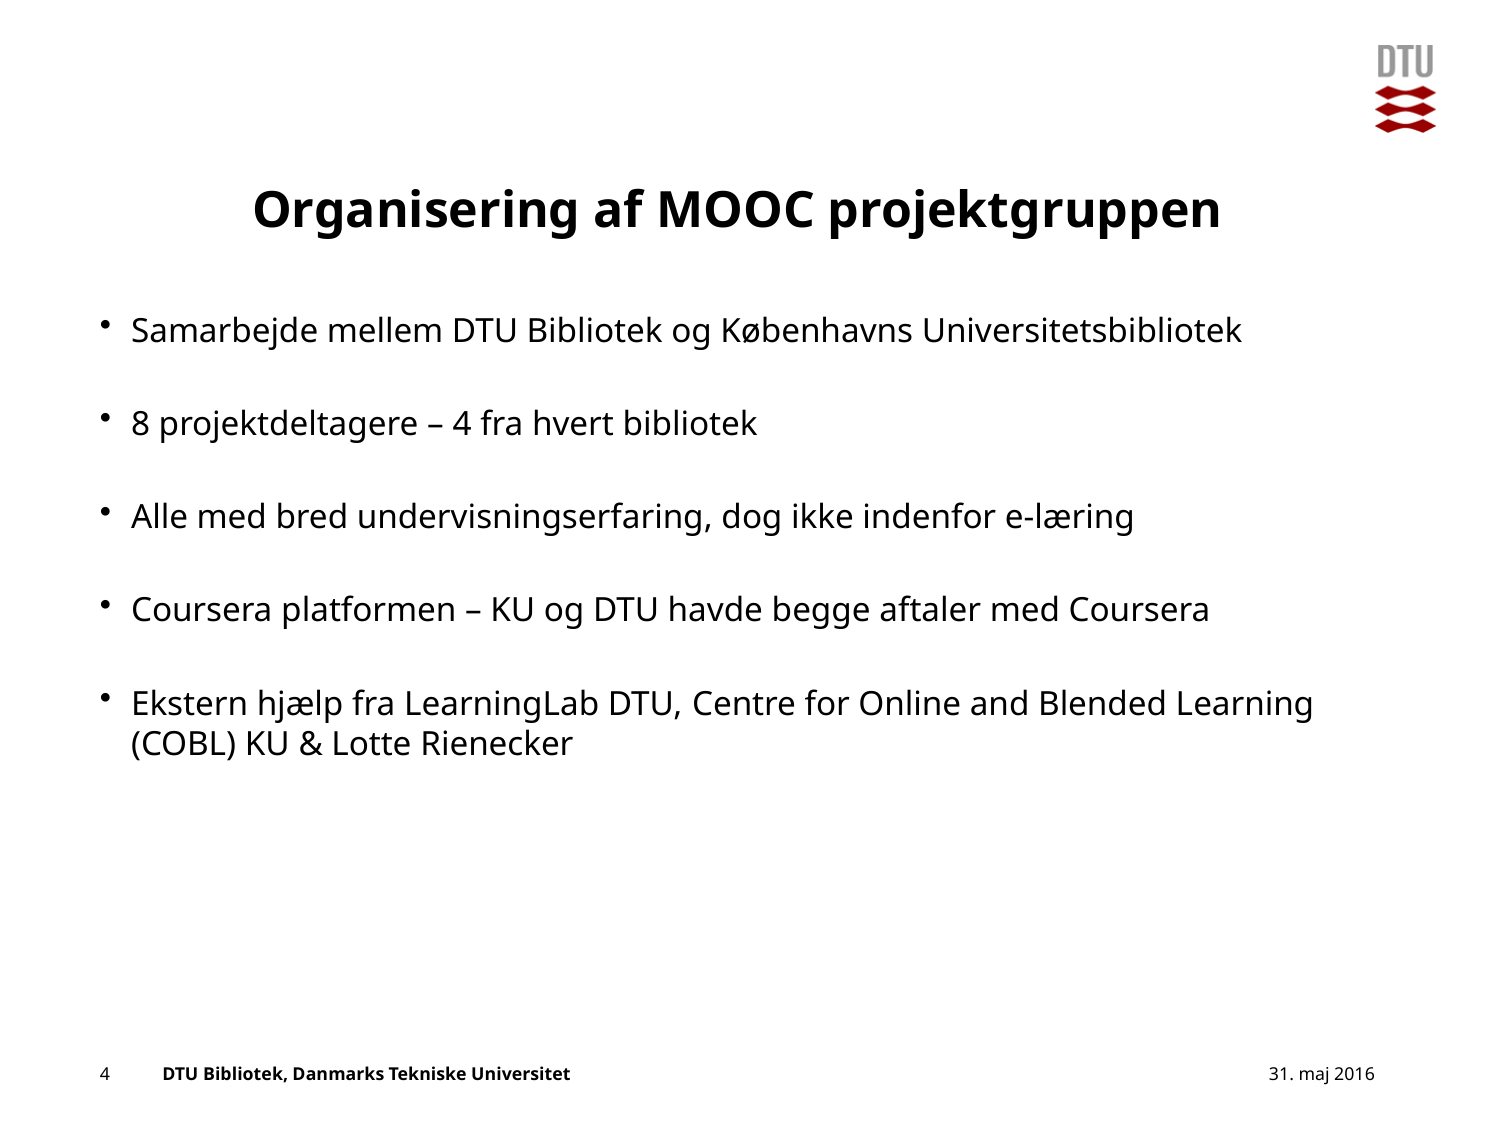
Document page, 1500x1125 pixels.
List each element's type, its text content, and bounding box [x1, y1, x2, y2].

picture [1375, 45, 1436, 133]
slide_number 4 [99, 1062, 151, 1113]
list Samarbejde mellem DTU Bibliotek og Københavns Universitetsbibliotek 8 projektdeltagere – 4 fra hvert bibliotek Alle med bred undervisningserfaring, dog ikke indenfor e-læring Coursera platformen – KU og DTU havde begge aftaler med Coursera Ekstern hjælp fra LearningLab DTU, Centre for Online and Blended Learning (COBL) KU & Lotte Rienecker [99, 262, 1375, 1012]
title Organisering af MOOC projektgruppen [99, 50, 1375, 238]
